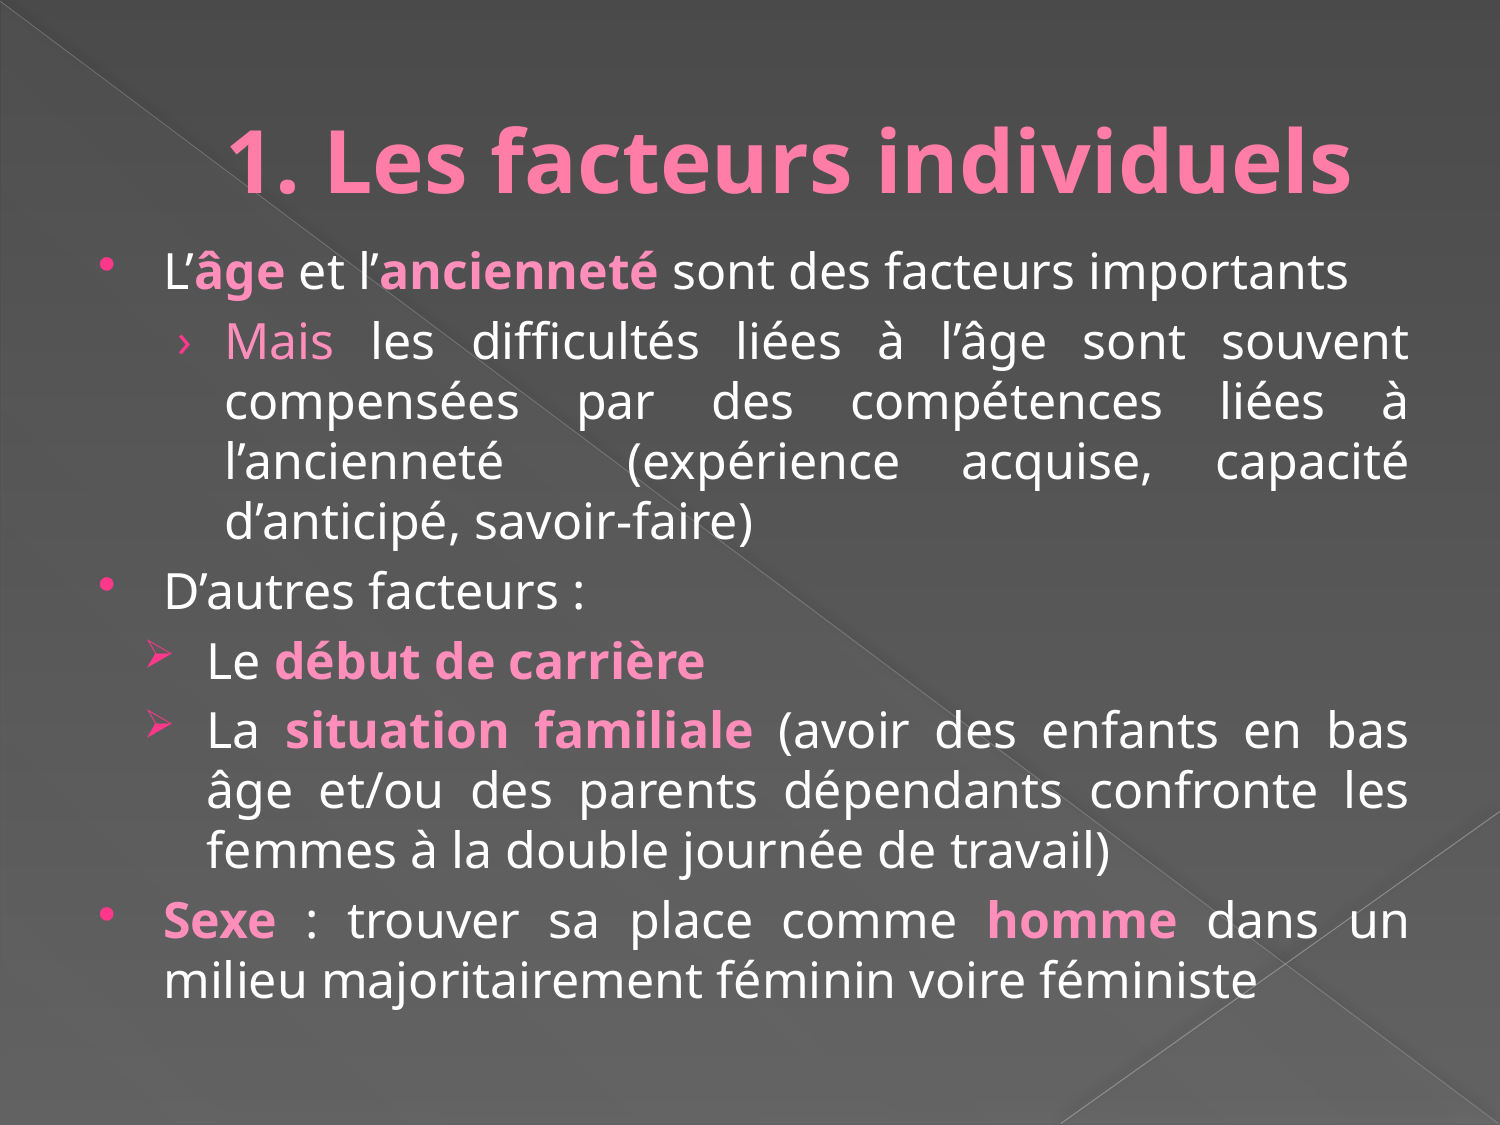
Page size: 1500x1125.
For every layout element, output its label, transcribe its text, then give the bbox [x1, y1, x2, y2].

list L’âge et l’ancienneté sont des facteurs importants Mais les difficultés liées à l’âge sont souvent compensées par des compétences liées à l’ancienneté (expérience acquise, capacité d’anticipé, savoir-faire) D’autres facteurs : Le début de carrière La situation familiale (avoir des enfants en bas âge et/ou des parents dépendants confronte les femmes à la double journée de travail) Sexe : trouver sa place comme homme dans un milieu majoritairement féminin voire féministe [75, 231, 1425, 1125]
title 1. Les facteurs individuels [75, 43, 1425, 231]
